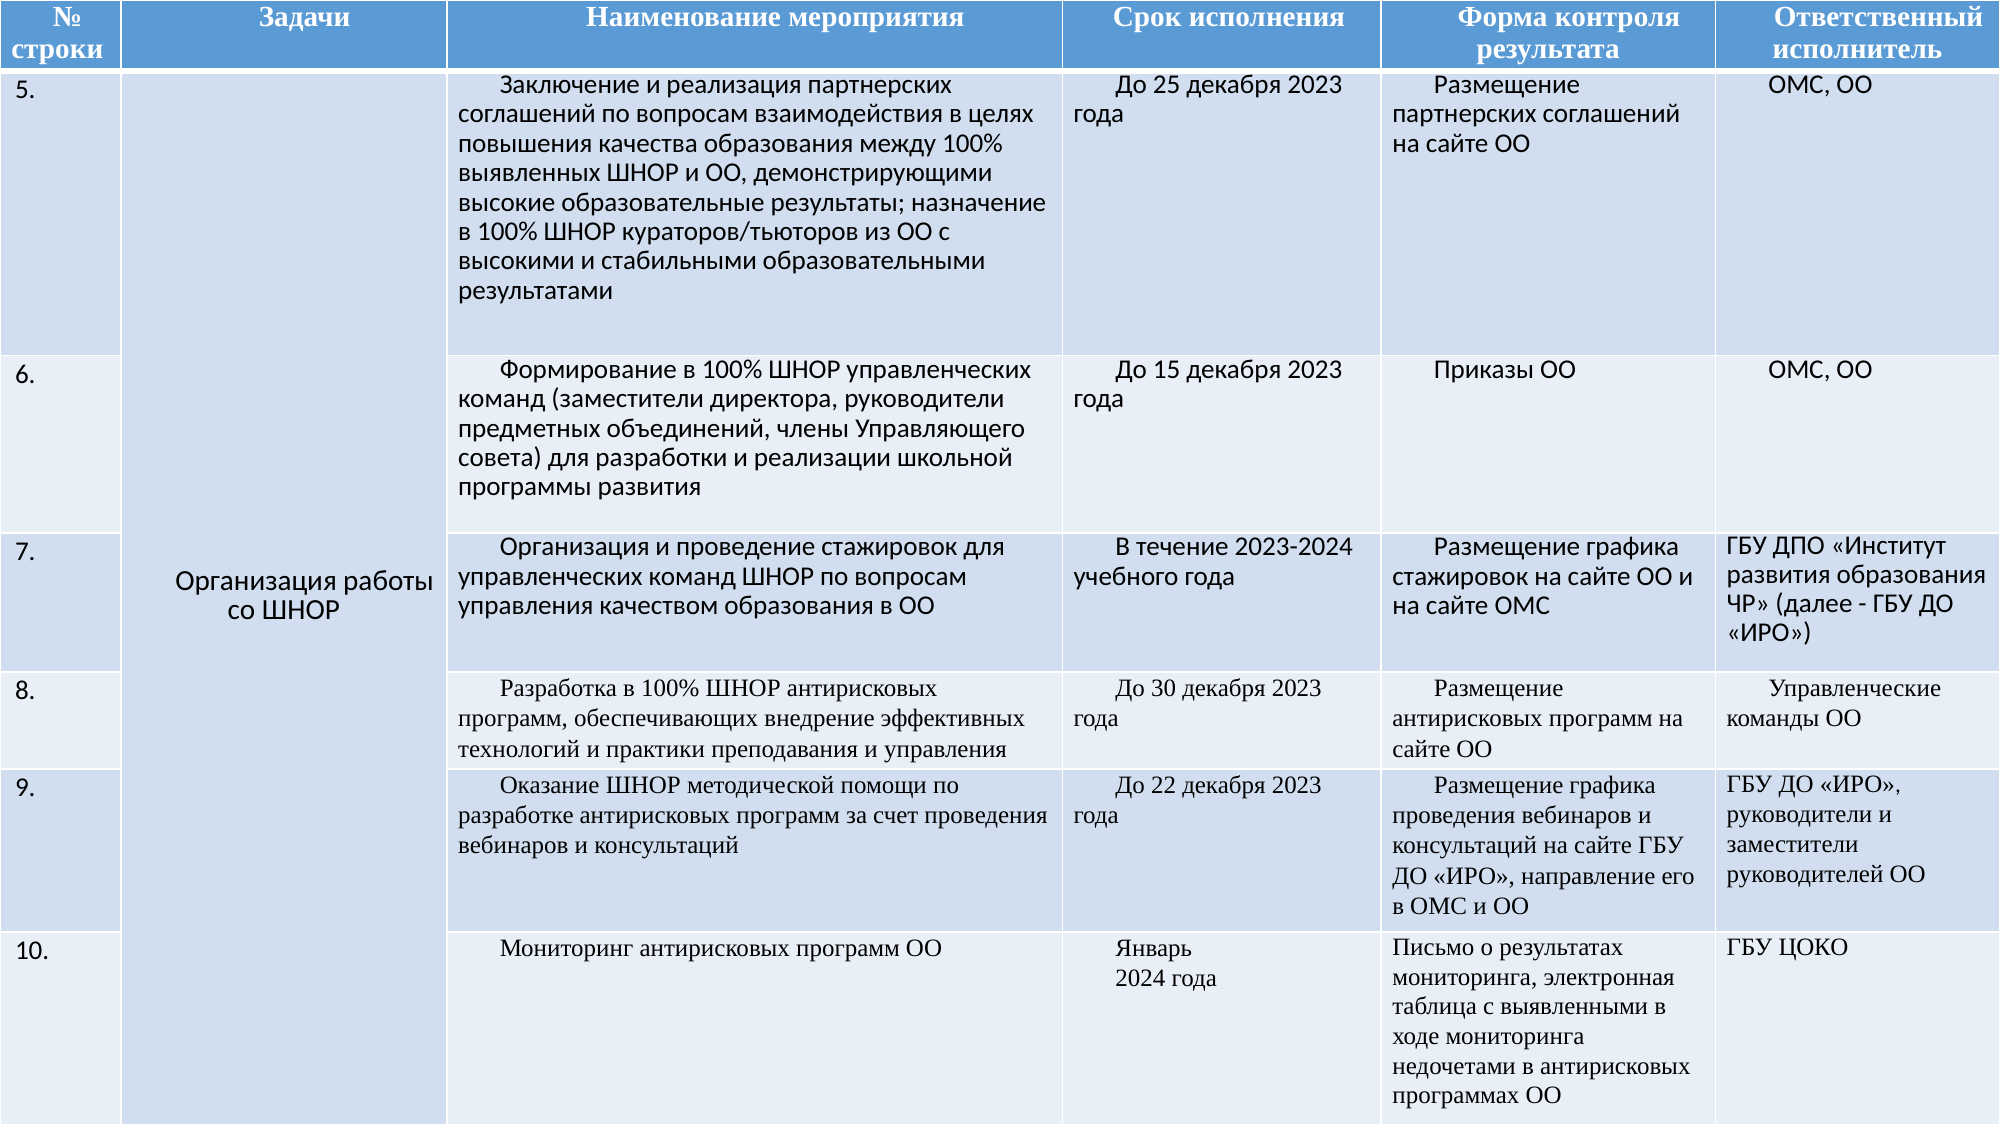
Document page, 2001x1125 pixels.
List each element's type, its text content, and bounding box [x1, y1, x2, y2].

table_header Наименование мероприятия [448, 1, 1062, 68]
table_cell 5. [1, 74, 120, 355]
table_cell 9. [1, 770, 120, 931]
table_cell Формирование в 100% ШНОР управленческих команд (заместители директора, руководители предметных объединений, члены Управляющего совета) для разработки и реализации школьной программы развития [448, 356, 1062, 532]
table_cell До 25 декабря 2023 года [1063, 74, 1380, 355]
table_header Задачи [122, 1, 446, 68]
table_cell До 30 декабря 2023 года [1063, 673, 1380, 768]
table_cell Размещение партнерских соглашений на сайте ОО [1382, 74, 1715, 355]
table_cell 10. [1, 933, 120, 1124]
table_cell Размещение антирисковых программ на сайте ОО [1382, 673, 1715, 768]
table_cell Организация и проведение стажировок для управленческих команд ШНОР по вопросам управления качеством образования в ОО [448, 534, 1062, 671]
table_cell ОМС, ОО [1716, 74, 1999, 355]
table_header Форма контроля результата [1382, 1, 1715, 68]
table_cell ГБУ ЦОКО [1716, 933, 1999, 1124]
table_header Ответственный исполнитель [1716, 1, 1999, 68]
table_cell До 22 декабря 2023 года [1063, 770, 1380, 931]
table_cell До 15 декабря 2023 года [1063, 356, 1380, 532]
table_cell Заключение и реализация партнерских соглашений по вопросам взаимодействия в целях повышения качества образования между 100% выявленных ШНОР и ОО, демонстрирующими высокие образовательные результаты; назначение в 100% ШНОР кураторов/тьюторов из ОО с высокими и стабильными образовательными результатами [448, 74, 1062, 355]
table_cell 6. [1, 356, 120, 532]
table_cell ОМС, ОО [1716, 356, 1999, 532]
table_cell Приказы ОО [1382, 356, 1715, 532]
table_cell ГБУ ДО «ИРО», руководители и заместители руководителей ОО [1716, 770, 1999, 931]
table_cell Размещение графика проведения вебинаров и консультаций на сайте ГБУ ДО «ИРО», направление его в ОМС и ОО [1382, 770, 1715, 931]
table_cell Размещение графика стажировок на сайте ОО и на сайте ОМС [1382, 534, 1715, 671]
table_cell Разработка в 100% ШНОР антирисковых программ, обеспечивающих внедрение эффективных технологий и практики преподавания и управления [448, 673, 1062, 768]
table_cell Организация работы со ШНОР [122, 74, 446, 1124]
table_cell Оказание ШНОР методической помощи по разработке антирисковых программ за счет проведения вебинаров и консультаций [448, 770, 1062, 931]
table_cell Письмо о результатах мониторинга, электронная таблица с выявленными в ходе мониторинга недочетами в антирисковых программах ОО [1382, 933, 1715, 1124]
table_cell 7. [1, 534, 120, 671]
table_cell Январь 2024 года [1063, 933, 1380, 1124]
table_header Срок исполнения [1063, 1, 1380, 68]
table_cell ГБУ ДПО «Институт развития образования ЧР» (далее - ГБУ ДО «ИРО») [1716, 534, 1999, 671]
table_header № строки [1, 1, 120, 68]
table_cell Мониторинг антирисковых программ ОО [448, 933, 1062, 1124]
table_cell 8. [1, 673, 120, 768]
table_cell В течение 2023-2024 учебного года [1063, 534, 1380, 671]
table_cell Управленческие команды ОО [1716, 673, 1999, 768]
